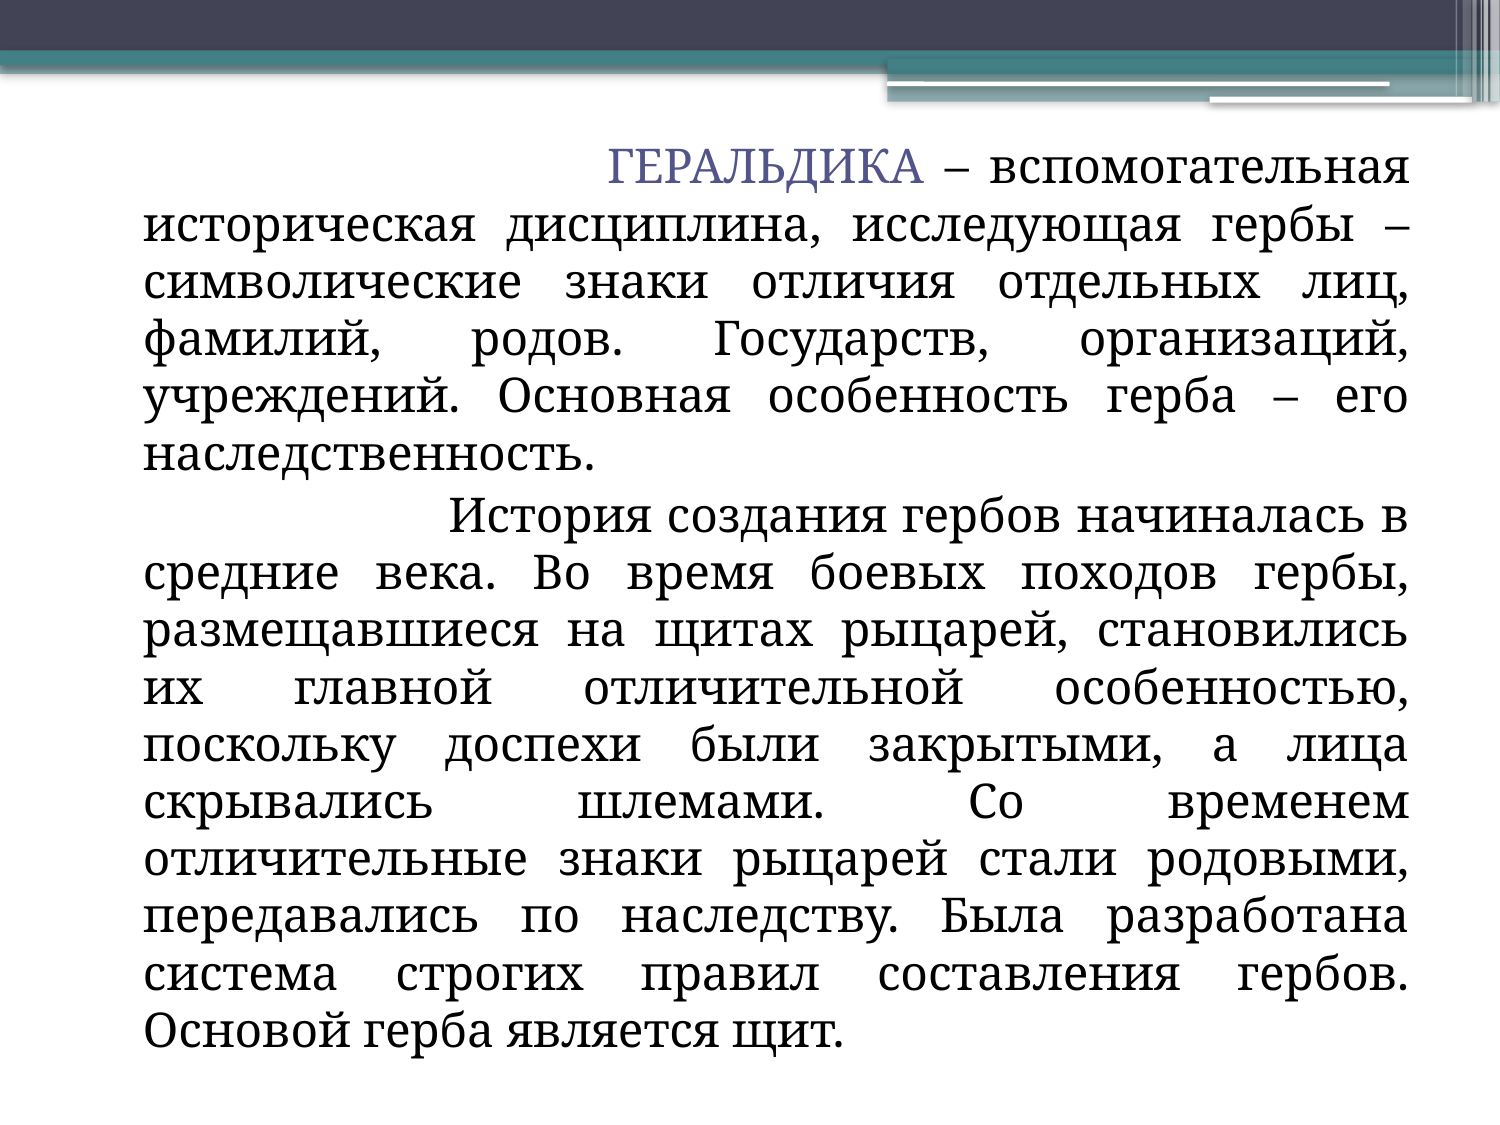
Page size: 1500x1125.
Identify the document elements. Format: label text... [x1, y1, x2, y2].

list ГЕРАЛЬДИКА – вспомогательная историческая дисциплина, исследующая гербы – символические знаки отличия отдельных лиц, фамилий, родов. Государств, организаций, учреждений. Основная особенность герба – его наследственность. История создания гербов начиналась в средние века. Во время боевых походов гербы, размещавшиеся на щитах рыцарей, становились их главной отличительной особенностью, поскольку доспехи были закрытыми, а лица скрывались шлемами. Со временем отличительные знаки рыцарей стали родовыми, передавались по наследству. Была разработана система строгих правил составления гербов. Основой герба является щит. [75, 128, 1425, 1079]
